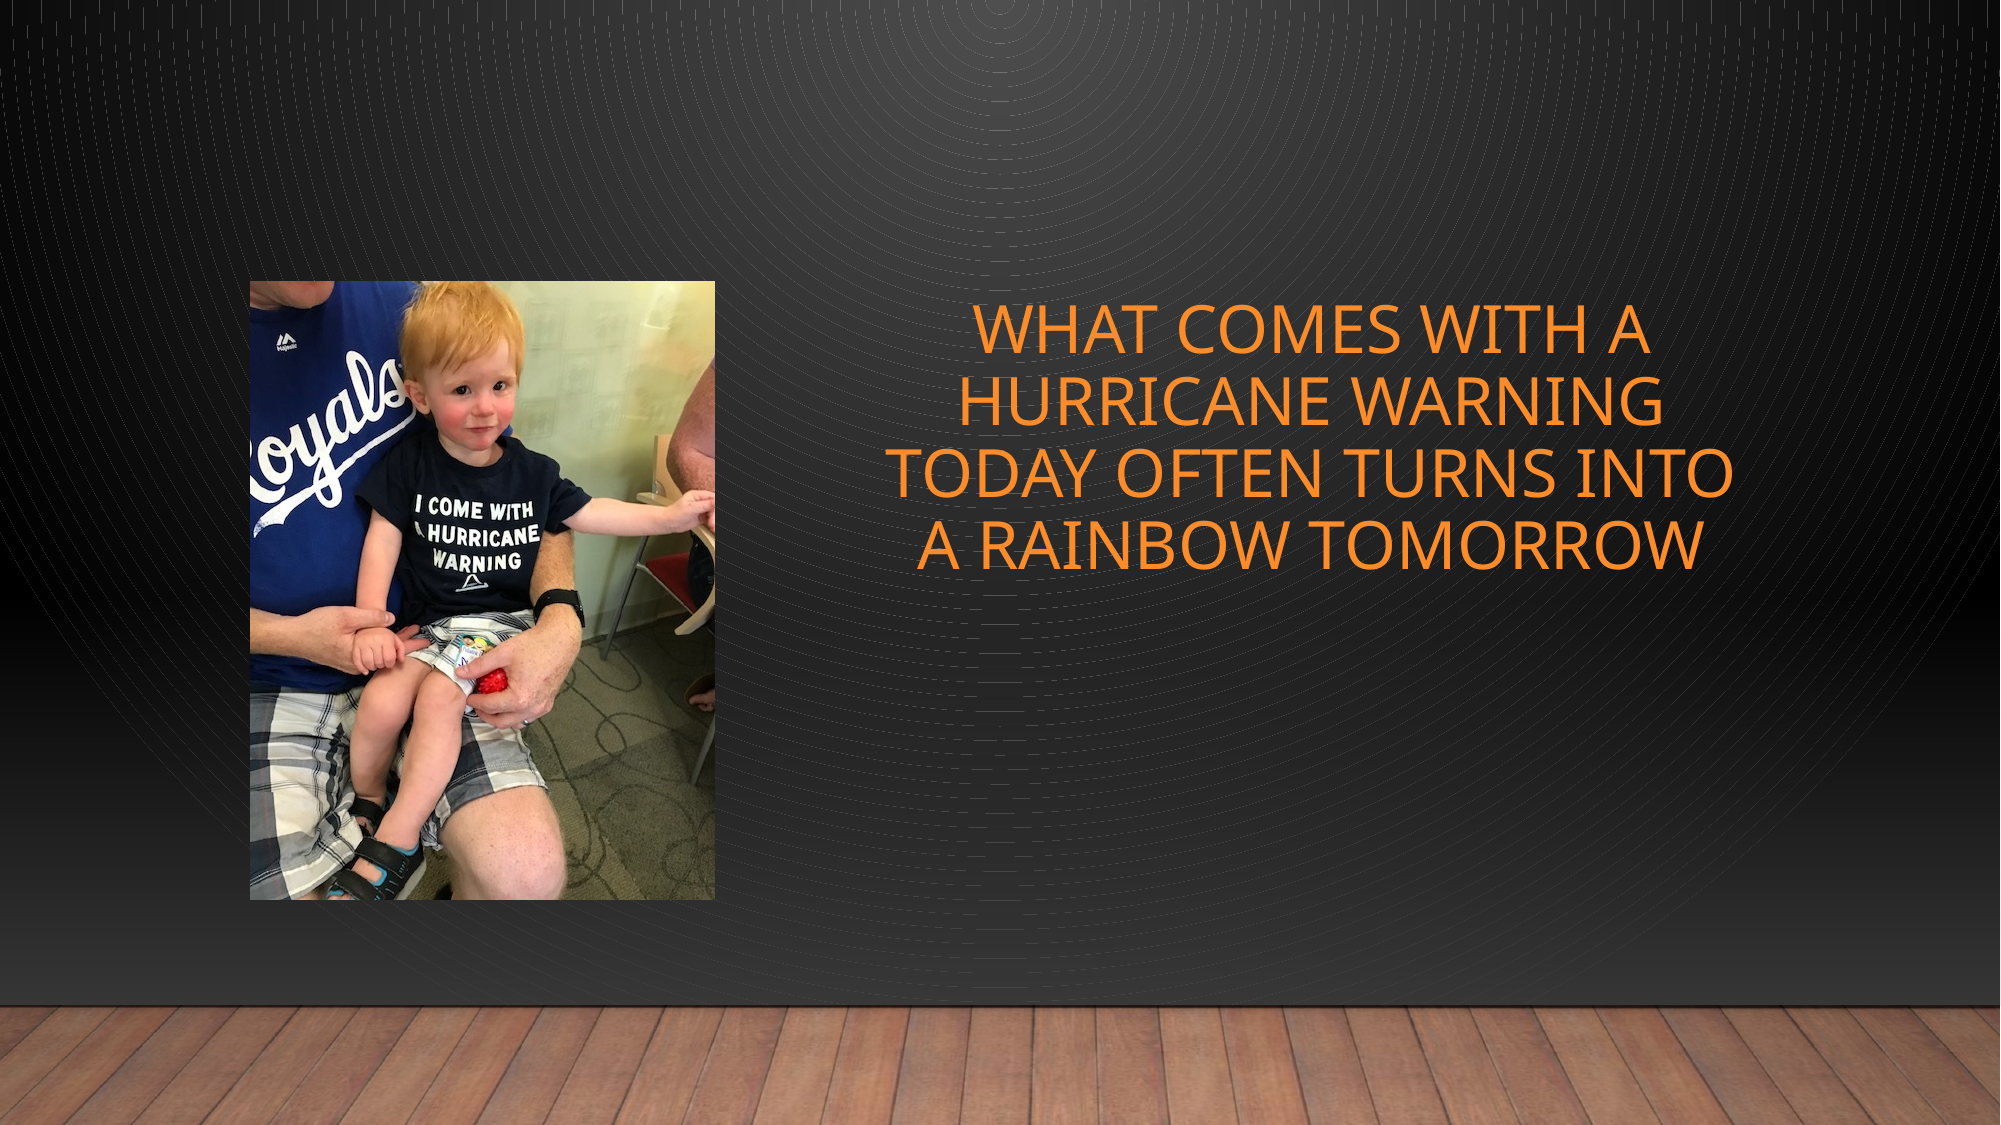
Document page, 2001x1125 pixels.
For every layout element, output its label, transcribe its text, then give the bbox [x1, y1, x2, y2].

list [249, 280, 715, 900]
title What comes with a hurricane warning today often turns into a rainbow tomorrow [861, 131, 1763, 900]
picture [0, 1005, 2000, 1125]
